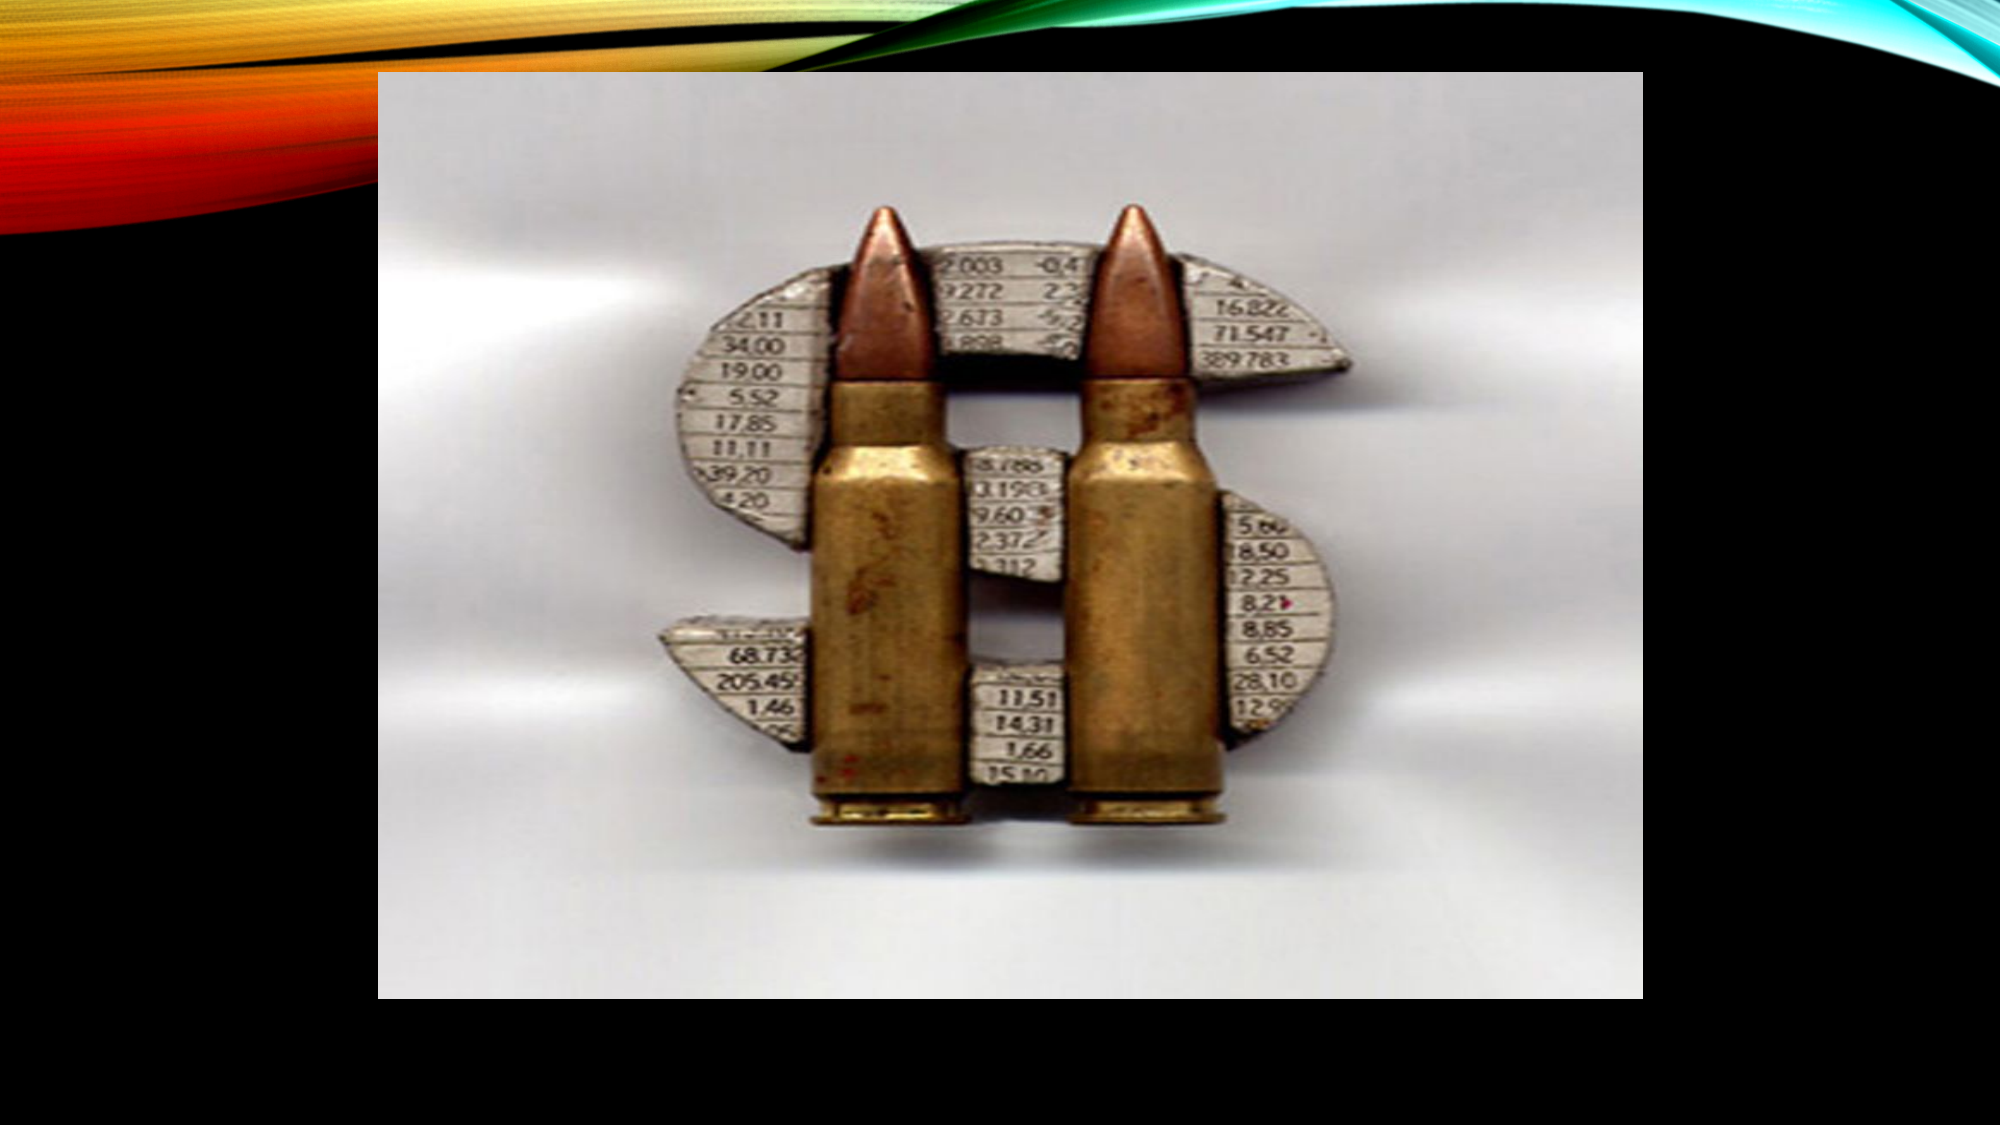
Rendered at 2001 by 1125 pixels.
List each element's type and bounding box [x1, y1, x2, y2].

list [378, 72, 1643, 1000]
picture [0, 0, 2000, 237]
